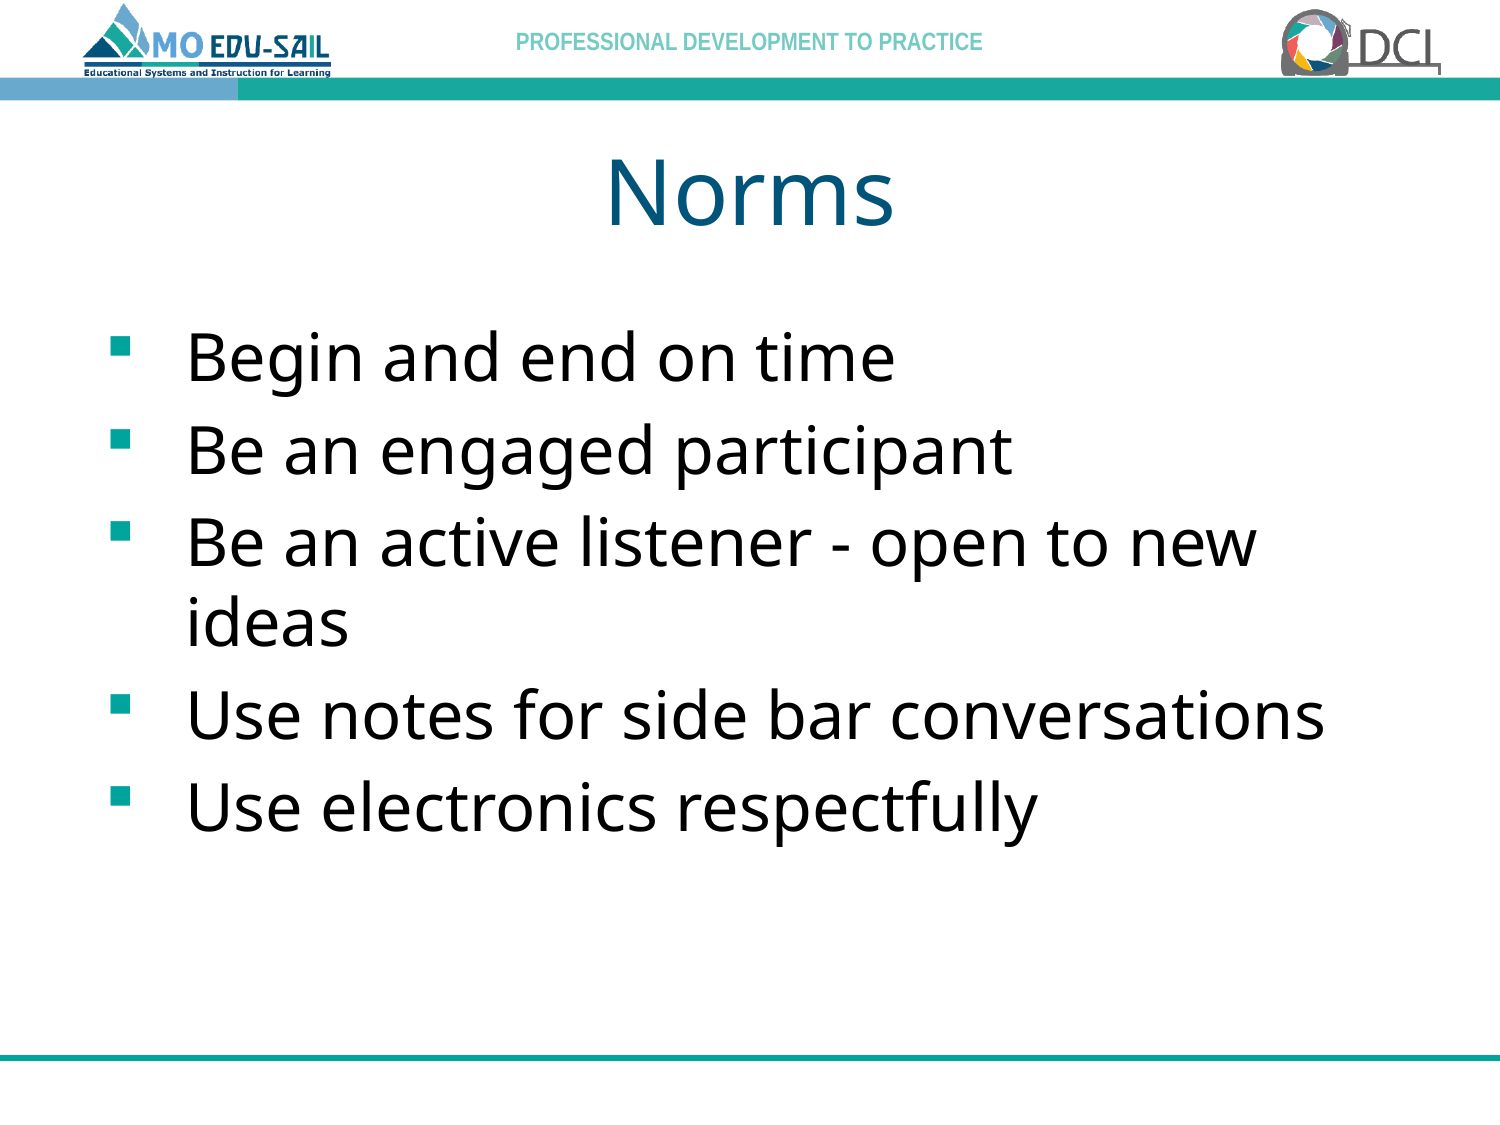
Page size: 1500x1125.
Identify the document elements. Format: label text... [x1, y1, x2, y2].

title Norms [75, 98, 1425, 279]
list Begin and end on time Be an engaged participant Be an active listener - open to new ideas Use notes for side bar conversations Use electronics respectfully [75, 299, 1425, 950]
picture [82, 0, 331, 81]
picture [1281, 9, 1441, 76]
